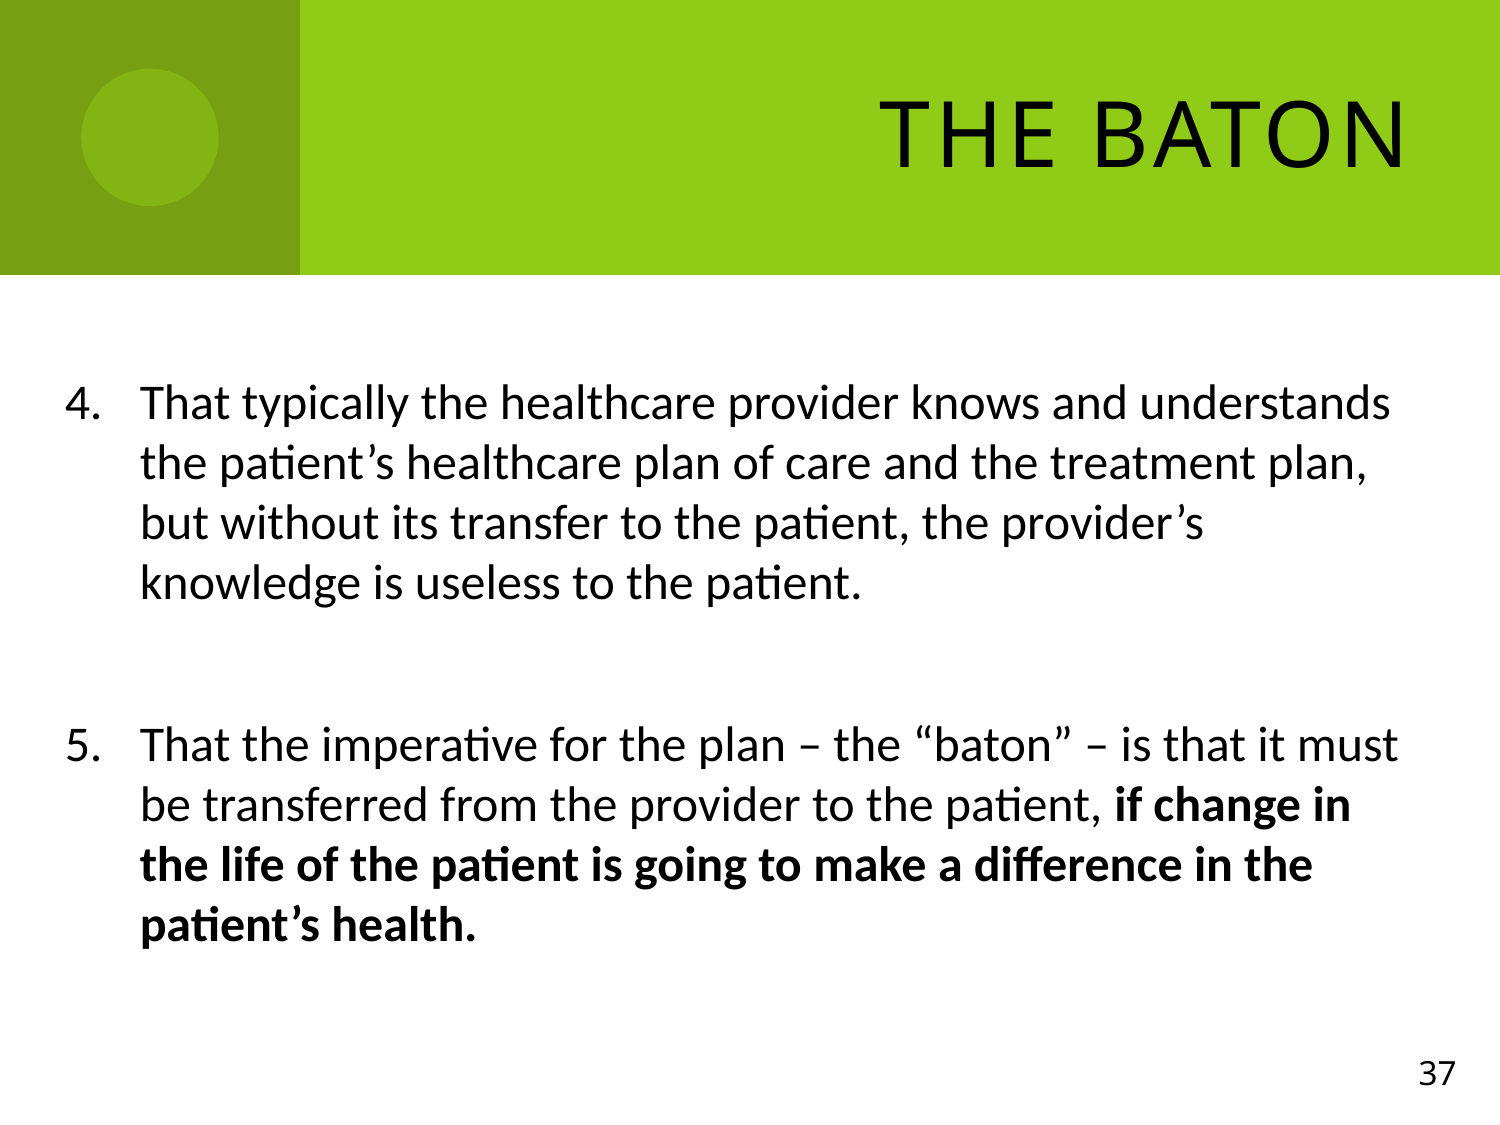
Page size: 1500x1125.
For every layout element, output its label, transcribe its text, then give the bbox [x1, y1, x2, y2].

title The Baton [399, 37, 1425, 225]
text_box That typically the healthcare provider knows and understands the patient’s healthcare plan of care and the treatment plan, but without its transfer to the patient, the provider’s knowledge is useless to the patient. That the imperative for the plan – the “baton” – is that it must be transferred from the provider to the patient, if change in the life of the patient is going to make a difference in the patient’s health. [50, 362, 1438, 959]
slide_number 37 [1374, 1025, 1500, 1125]
